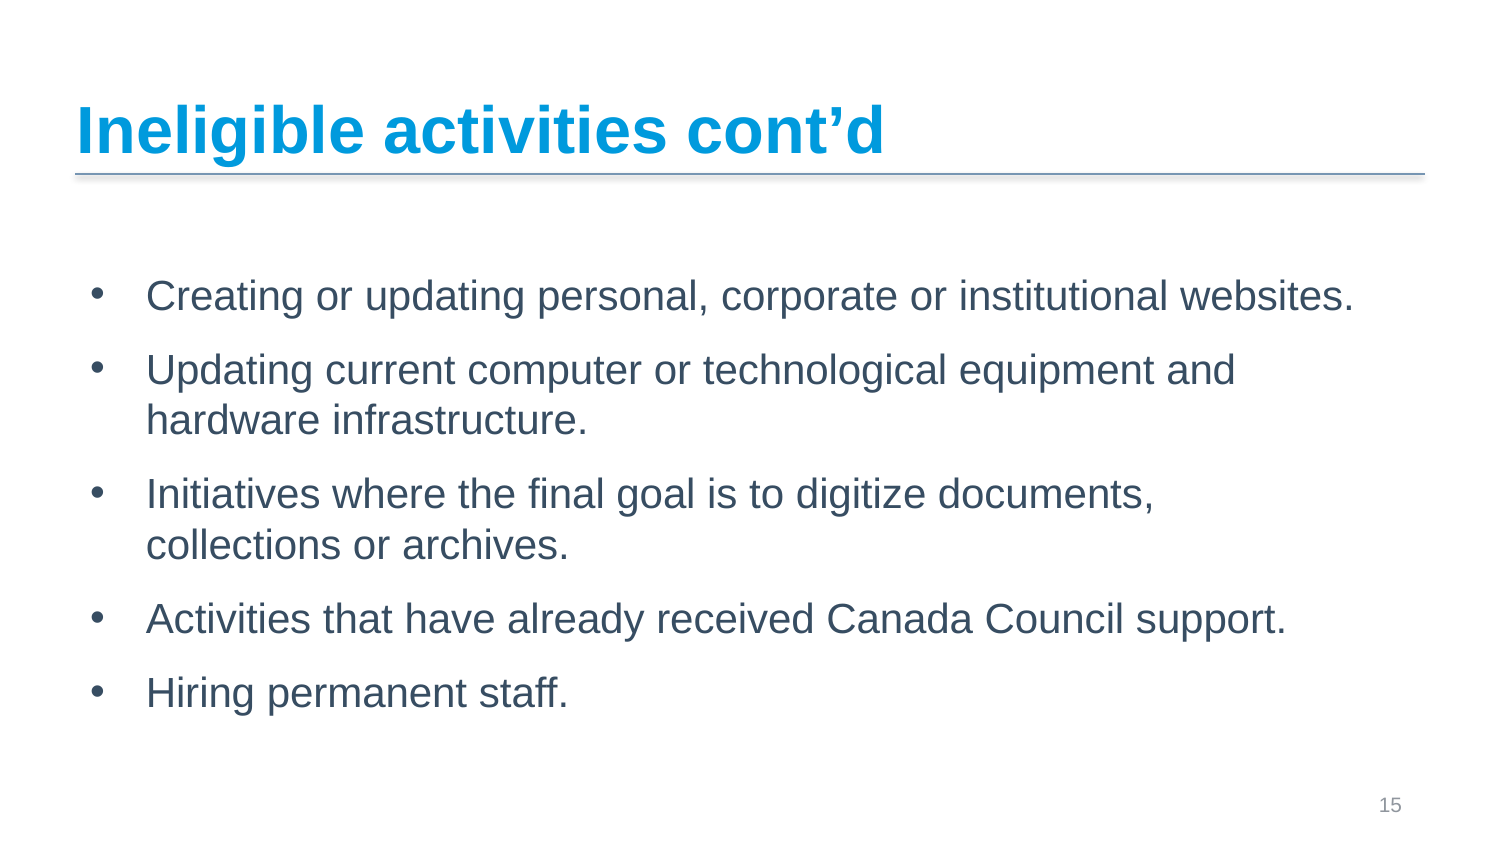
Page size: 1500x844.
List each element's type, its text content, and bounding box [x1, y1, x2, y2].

slide_number 15 [1333, 782, 1423, 828]
list Creating or updating personal, corporate or institutional websites. Updating current computer or technological equipment and hardware infrastructure. Initiatives where the final goal is to digitize documents, collections or archives. Activities that have already received Canada Council support. Hiring permanent staff. [75, 197, 1376, 763]
title Ineligible activities cont’d [61, 33, 1425, 175]
